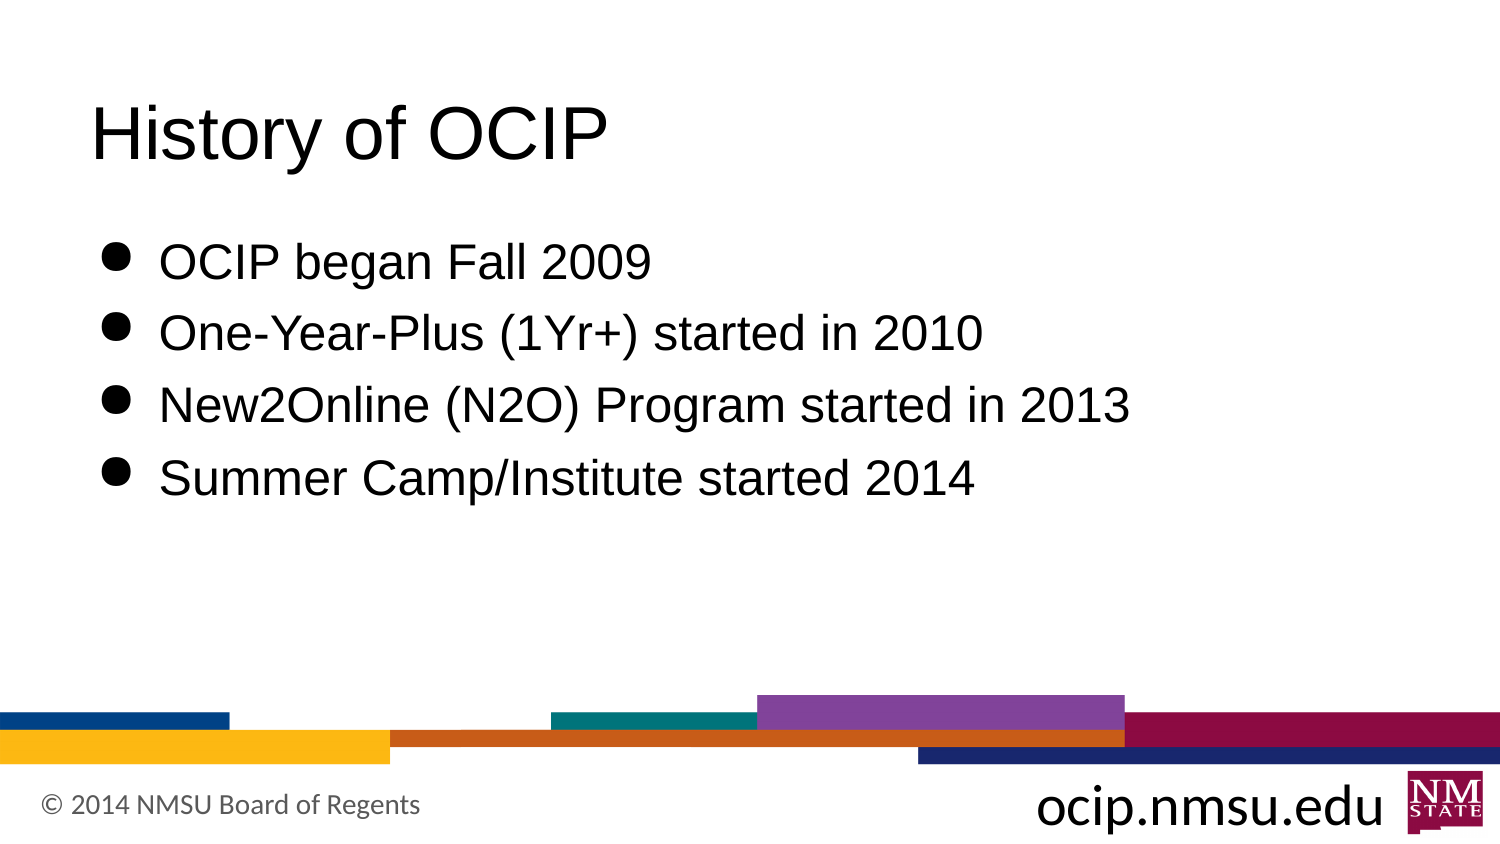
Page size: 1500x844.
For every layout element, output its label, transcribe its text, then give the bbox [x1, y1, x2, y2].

picture [0, 693, 1500, 838]
title History of OCIP [75, 58, 1425, 200]
text_box OCIP began Fall 2009 One-Year-Plus (1Yr+) started in 2010 New2Online (N2O) Program started in 2013 Summer Camp/Institute started 2014 [68, 215, 1249, 687]
